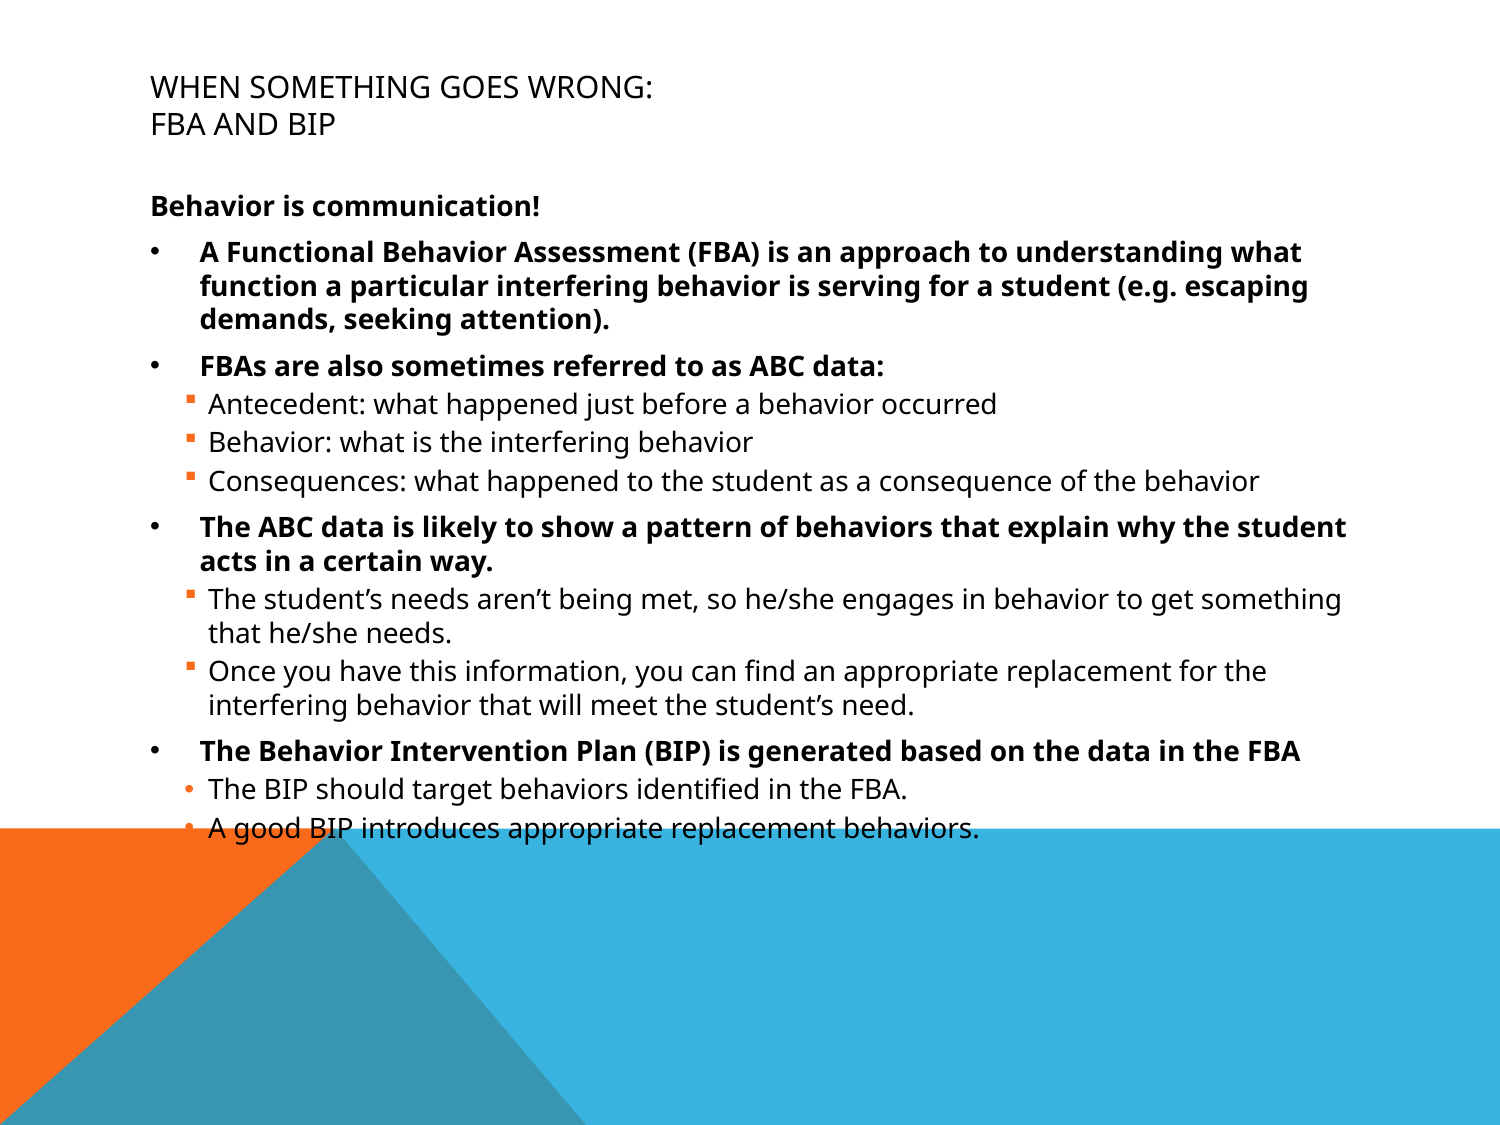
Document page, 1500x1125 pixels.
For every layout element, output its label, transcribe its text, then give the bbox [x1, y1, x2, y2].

list Behavior is communication! A Functional Behavior Assessment (FBA) is an approach to understanding what function a particular interfering behavior is serving for a student (e.g. escaping demands, seeking attention). FBAs are also sometimes referred to as ABC data: Antecedent: what happened just before a behavior occurred Behavior: what is the interfering behavior Consequences: what happened to the student as a consequence of the behavior The ABC data is likely to show a pattern of behaviors that explain why the student acts in a certain way. The student’s needs aren’t being met, so he/she engages in behavior to get something that he/she needs. Once you have this information, you can find an appropriate replacement for the interfering behavior that will meet the student’s need. The Behavior Intervention Plan (BIP) is generated based on the data in the FBA The BIP should target behaviors identified in the FBA. A good BIP introduces appropriate replacement behaviors. [135, 180, 1369, 867]
title When Something Goes Wrong: FBA and BIP [135, 60, 1369, 150]
